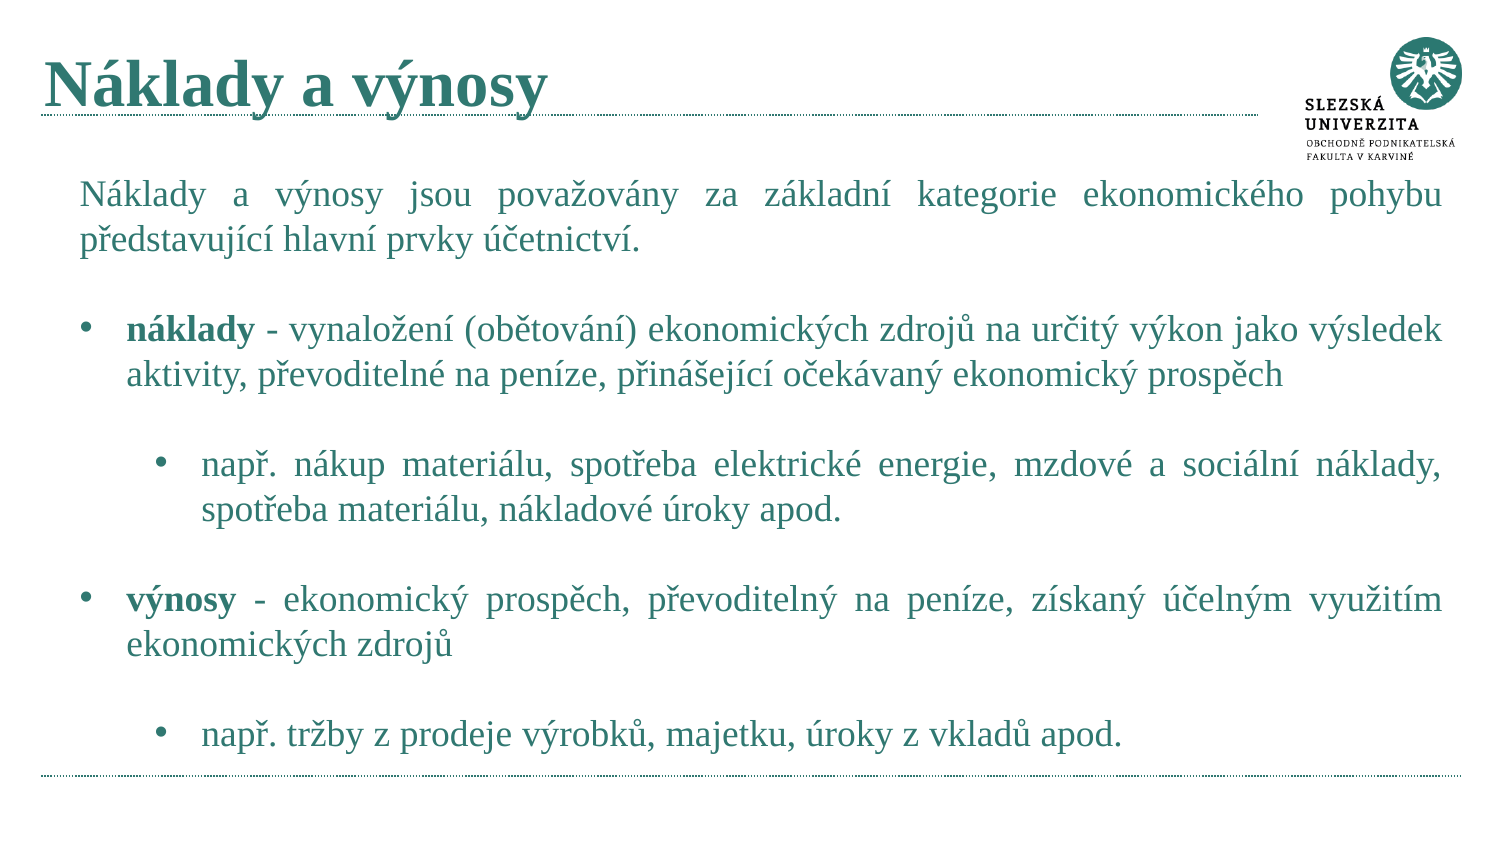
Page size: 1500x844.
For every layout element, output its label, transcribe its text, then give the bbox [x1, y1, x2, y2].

text_box Náklady a výnosy jsou považovány za základní kategorie ekonomického pohybu představující hlavní prvky účetnictví. náklady - vynaložení (obětování) ekonomických zdrojů na určitý výkon jako výsledek aktivity, převoditelné na peníze, přinášející očekávaný ekonomický prospěch např. nákup materiálu, spotřeba elektrické energie, mzdové a sociální náklady, spotřeba materiálu, nákladové úroky apod. výnosy - ekonomický prospěch, převoditelný na peníze, získaný účelným využitím ekonomických zdrojů např. tržby z prodeje výrobků, majetku, úroky z vkladů apod. [64, 161, 1459, 844]
title Náklady a výnosy [29, 32, 1117, 103]
picture [1305, 37, 1462, 160]
